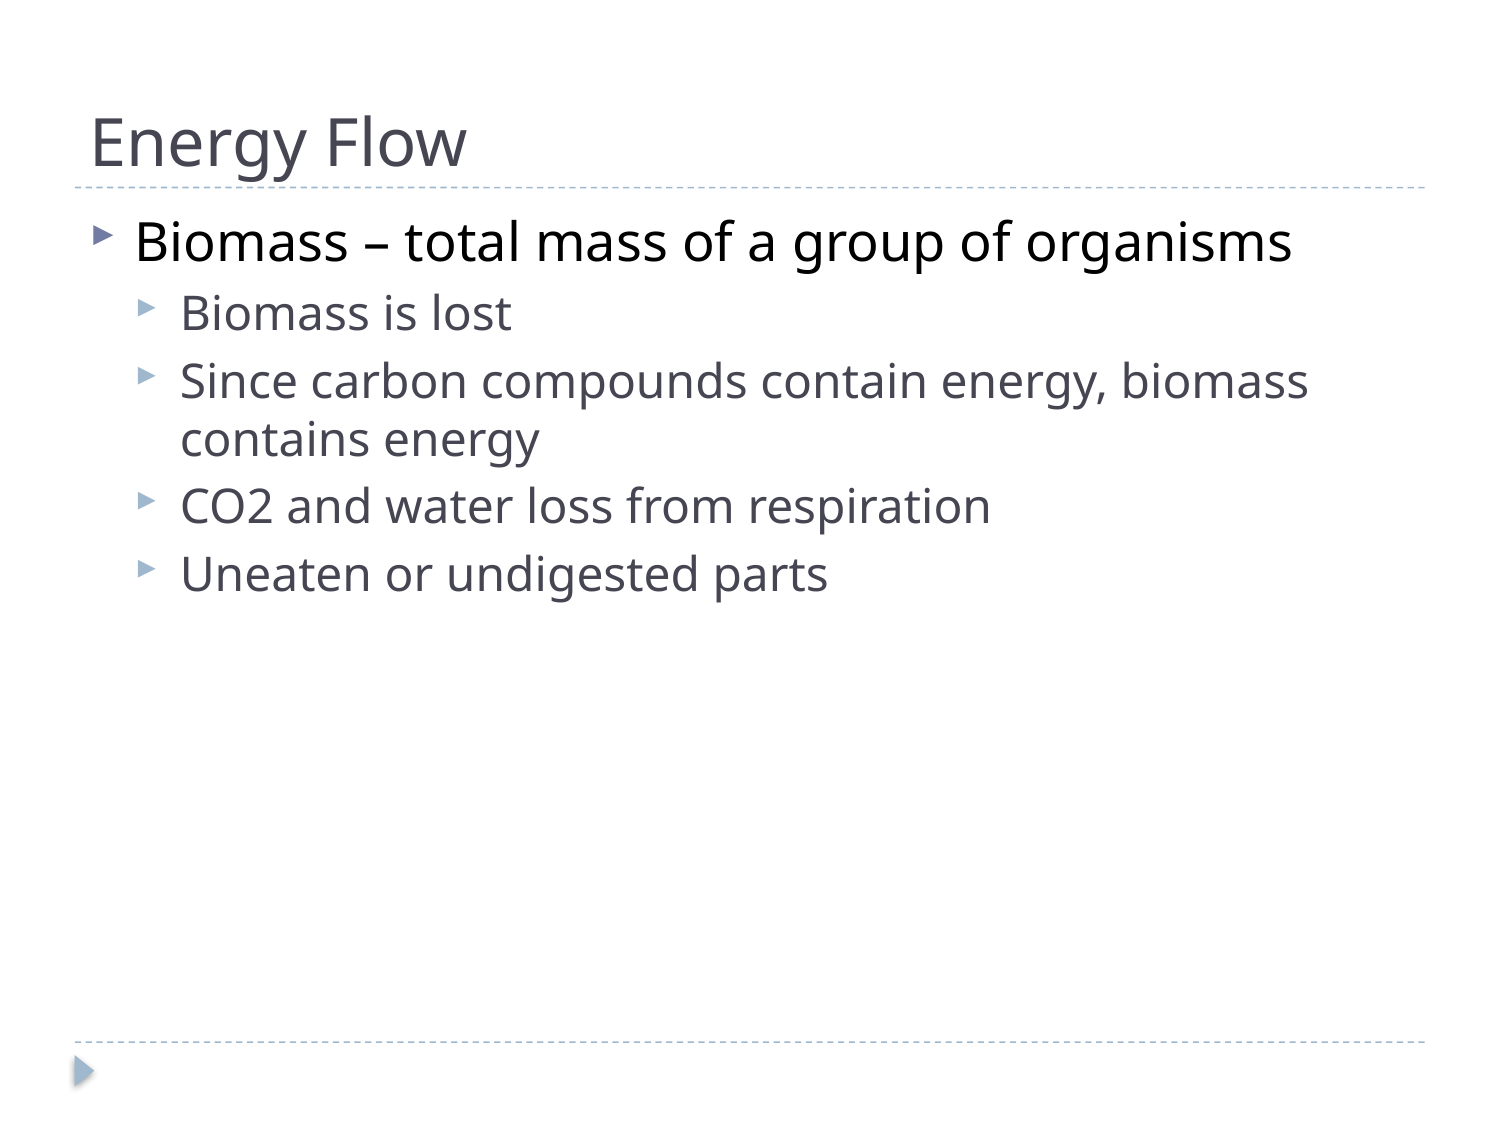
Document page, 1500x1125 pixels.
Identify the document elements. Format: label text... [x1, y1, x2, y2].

list Biomass – total mass of a group of organisms Biomass is lost Since carbon compounds contain energy, biomass contains energy CO2 and water loss from respiration Uneaten or undigested parts [75, 200, 1425, 1010]
title Energy Flow [75, 24, 1425, 188]
